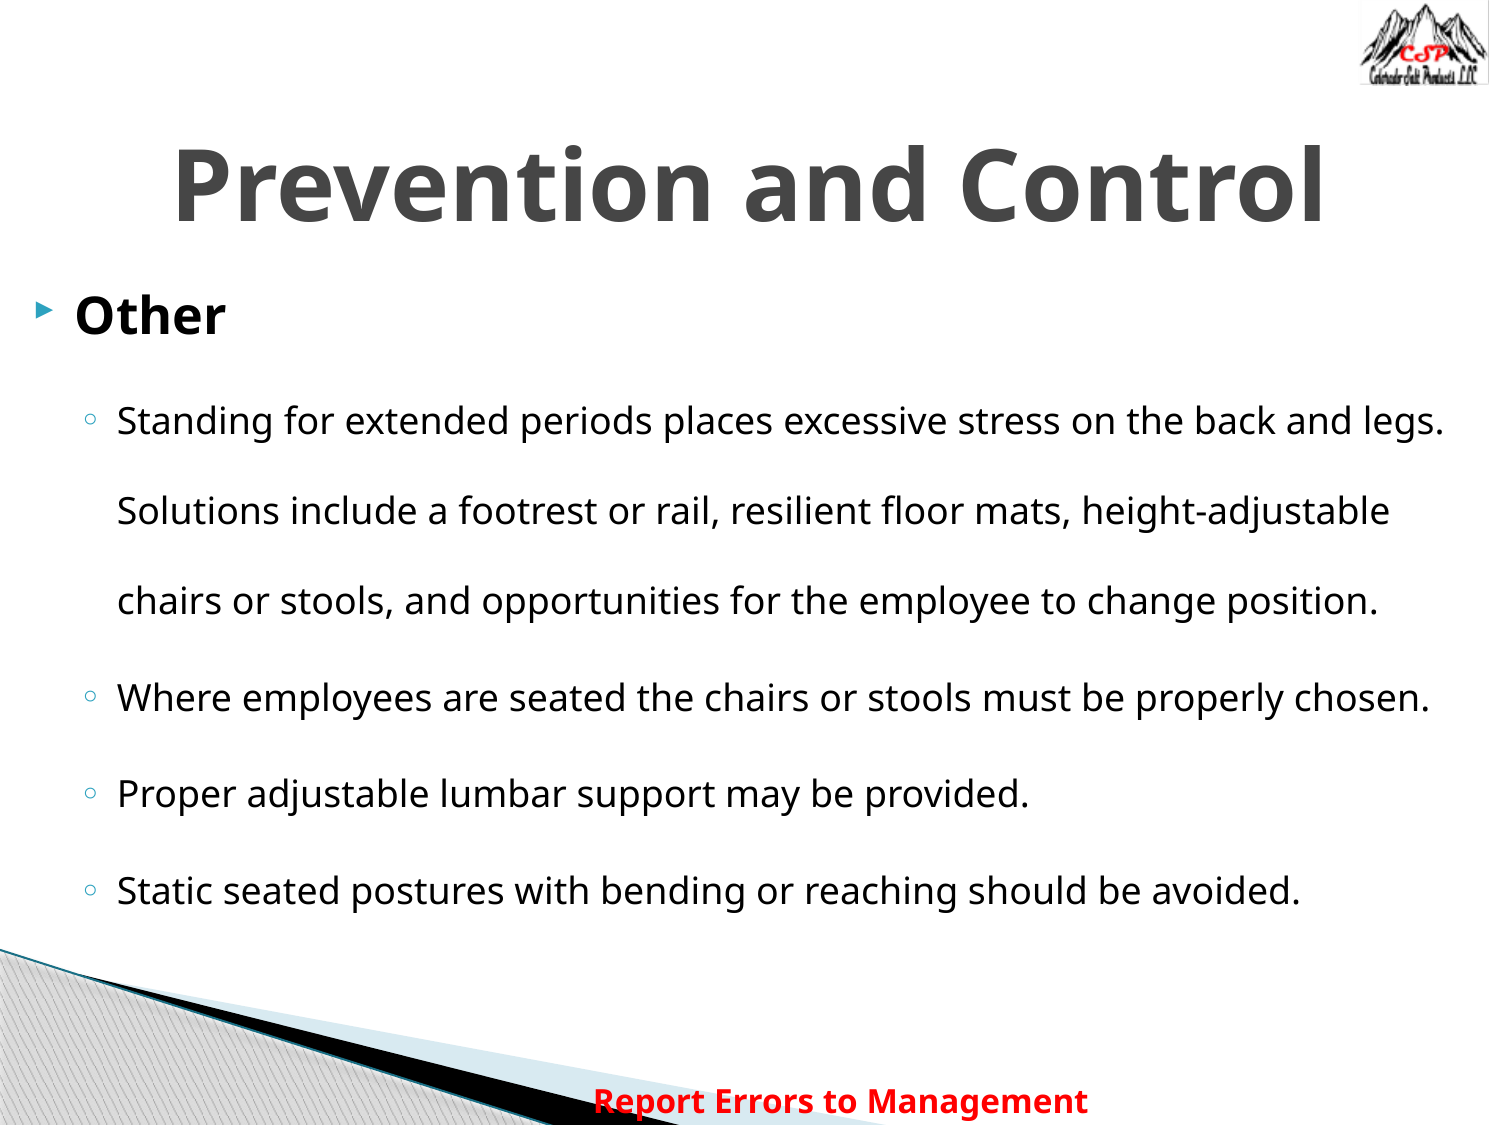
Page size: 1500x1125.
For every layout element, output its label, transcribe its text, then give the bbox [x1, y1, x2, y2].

footer Report Errors to Management [375, 1002, 1105, 1125]
picture [1354, 0, 1500, 86]
title Prevention and Control [75, 112, 1425, 250]
list Other Standing for extended periods places excessive stress on the back and legs. Solutions include a footrest or rail, resilient floor mats, height-adjustable chairs or stools, and opportunities for the employee to change position. Where employees are seated the chairs or stools must be properly chosen. Proper adjustable lumbar support may be provided. Static seated postures with bending or reaching should be avoided. [0, 275, 1500, 1063]
